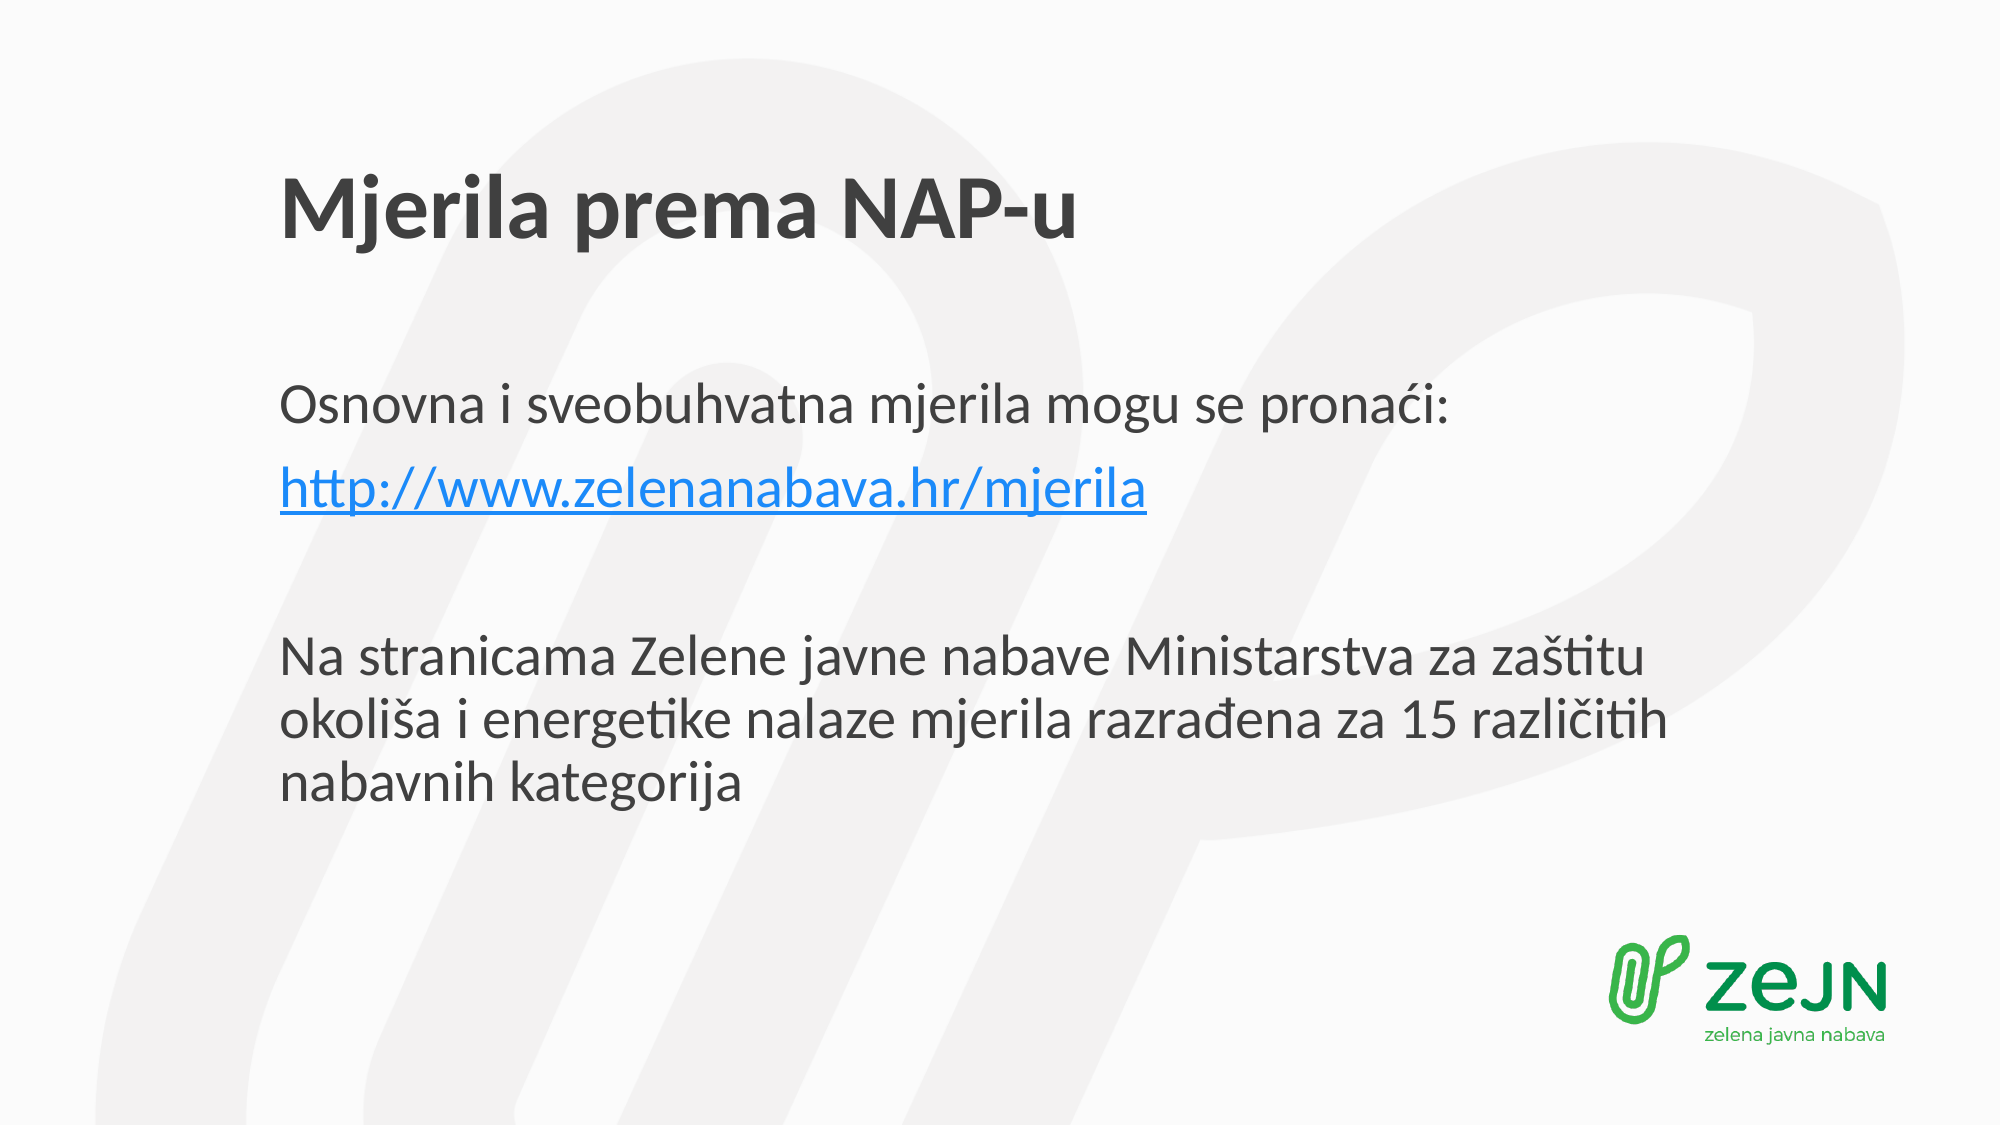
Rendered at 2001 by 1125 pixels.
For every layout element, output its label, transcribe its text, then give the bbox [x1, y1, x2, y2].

title Mjerila prema NAP-u [264, 127, 1829, 291]
list Osnovna i sveobuhvatna mjerila mogu se pronaći: http://www.zelenanabava.hr/mjerila Na stranicama Zelene javne nabave Ministarstva za zaštitu okoliša i energetike nalaze mjerila razrađena za 15 različitih nabavnih kategorija [264, 365, 1829, 916]
picture [0, 0, 2000, 1125]
